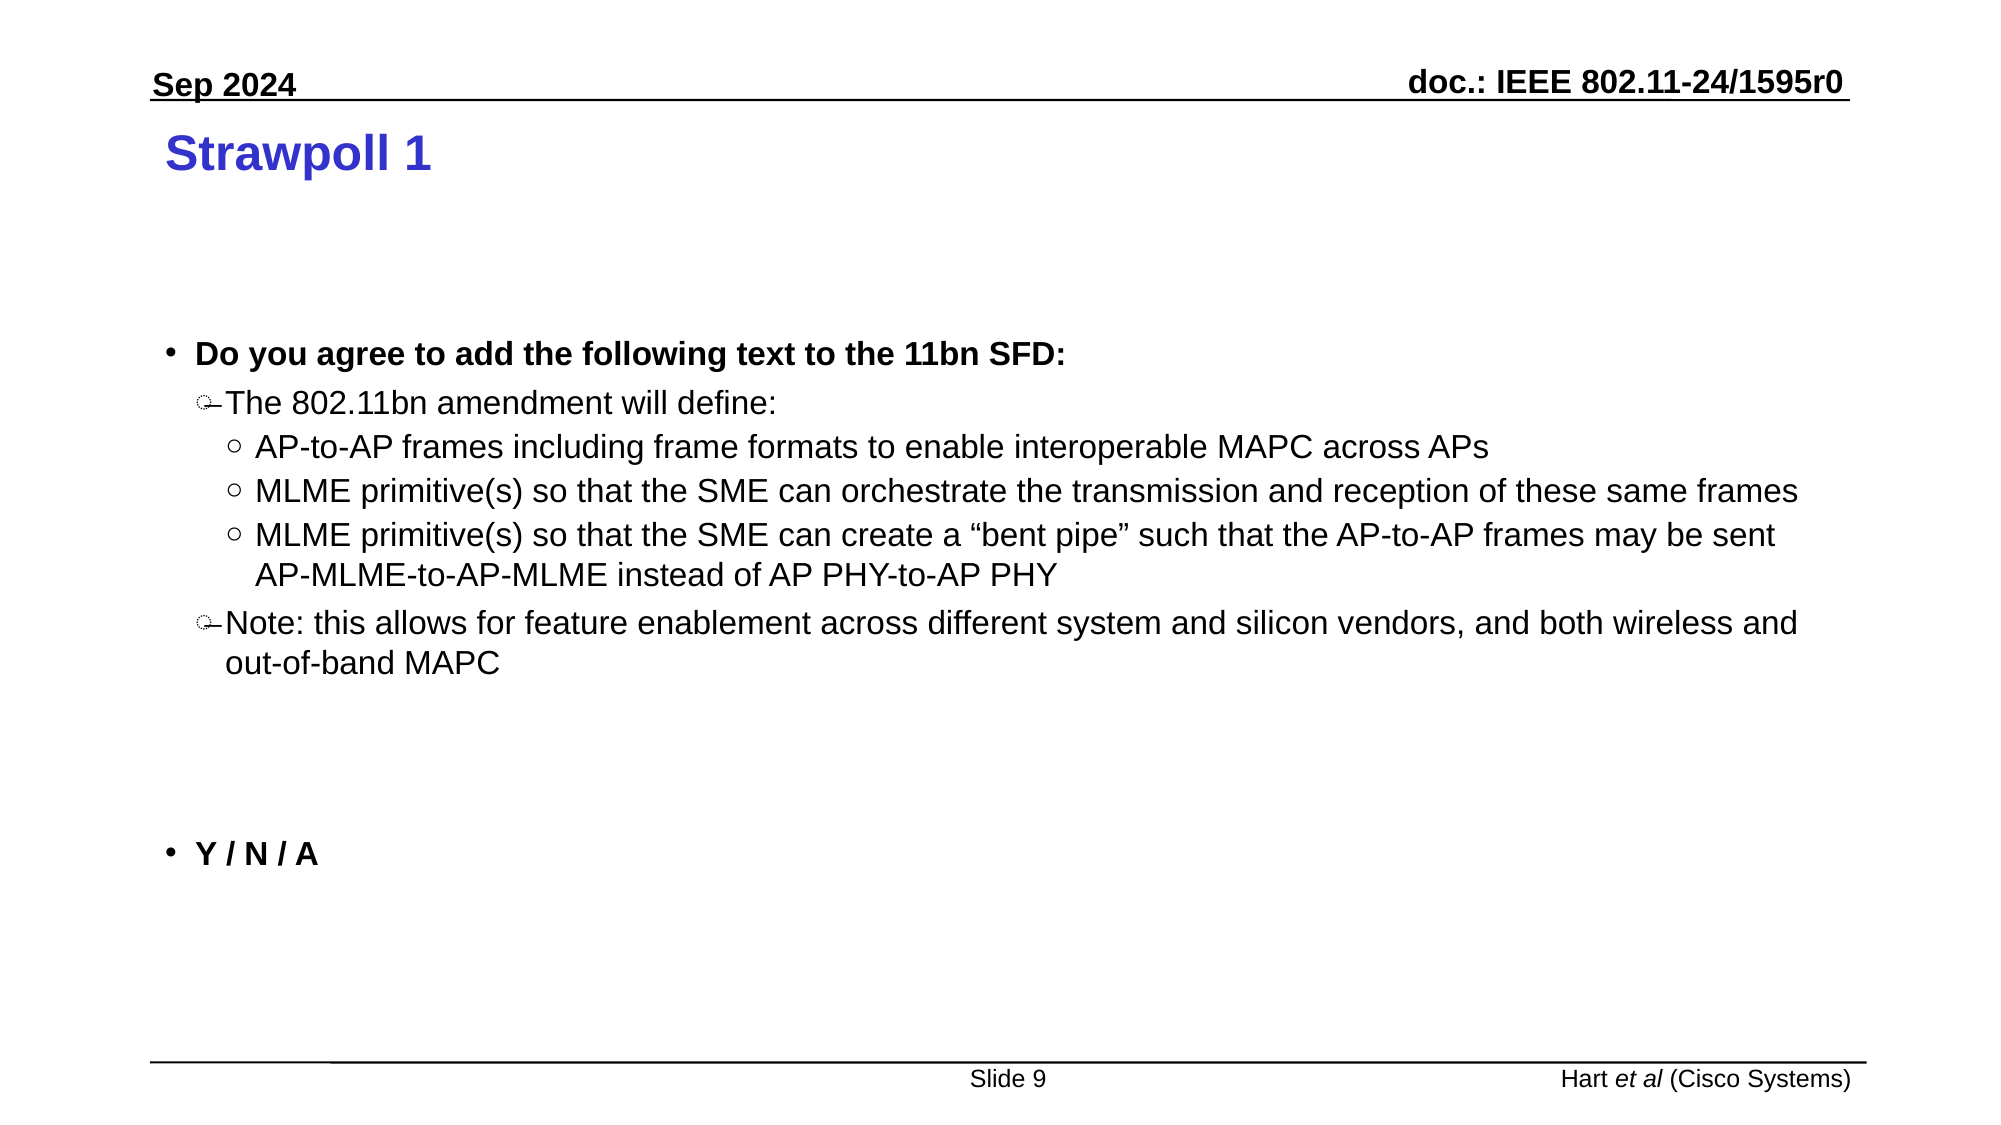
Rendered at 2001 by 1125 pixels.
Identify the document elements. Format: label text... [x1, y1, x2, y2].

footer Hart et al (Cisco Systems) [1233, 1062, 1867, 1093]
title Strawpoll 1 [150, 112, 1850, 288]
list Do you agree to add the following text to the 11bn SFD: The 802.11bn amendment will define: AP-to-AP frames including frame formats to enable interoperable MAPC across APs MLME primitive(s) so that the SME can orchestrate the transmission and reception of these same frames MLME primitive(s) so that the SME can create a “bent pipe” such that the AP-to-AP frames may be sent AP-MLME-to-AP-MLME instead of AP PHY-to-AP PHY Note: this allows for feature enablement across different system and silicon vendors, and both wireless and out-of-band MAPC Y / N / A [150, 324, 1850, 1000]
slide_number Slide 9 [961, 1061, 1056, 1093]
